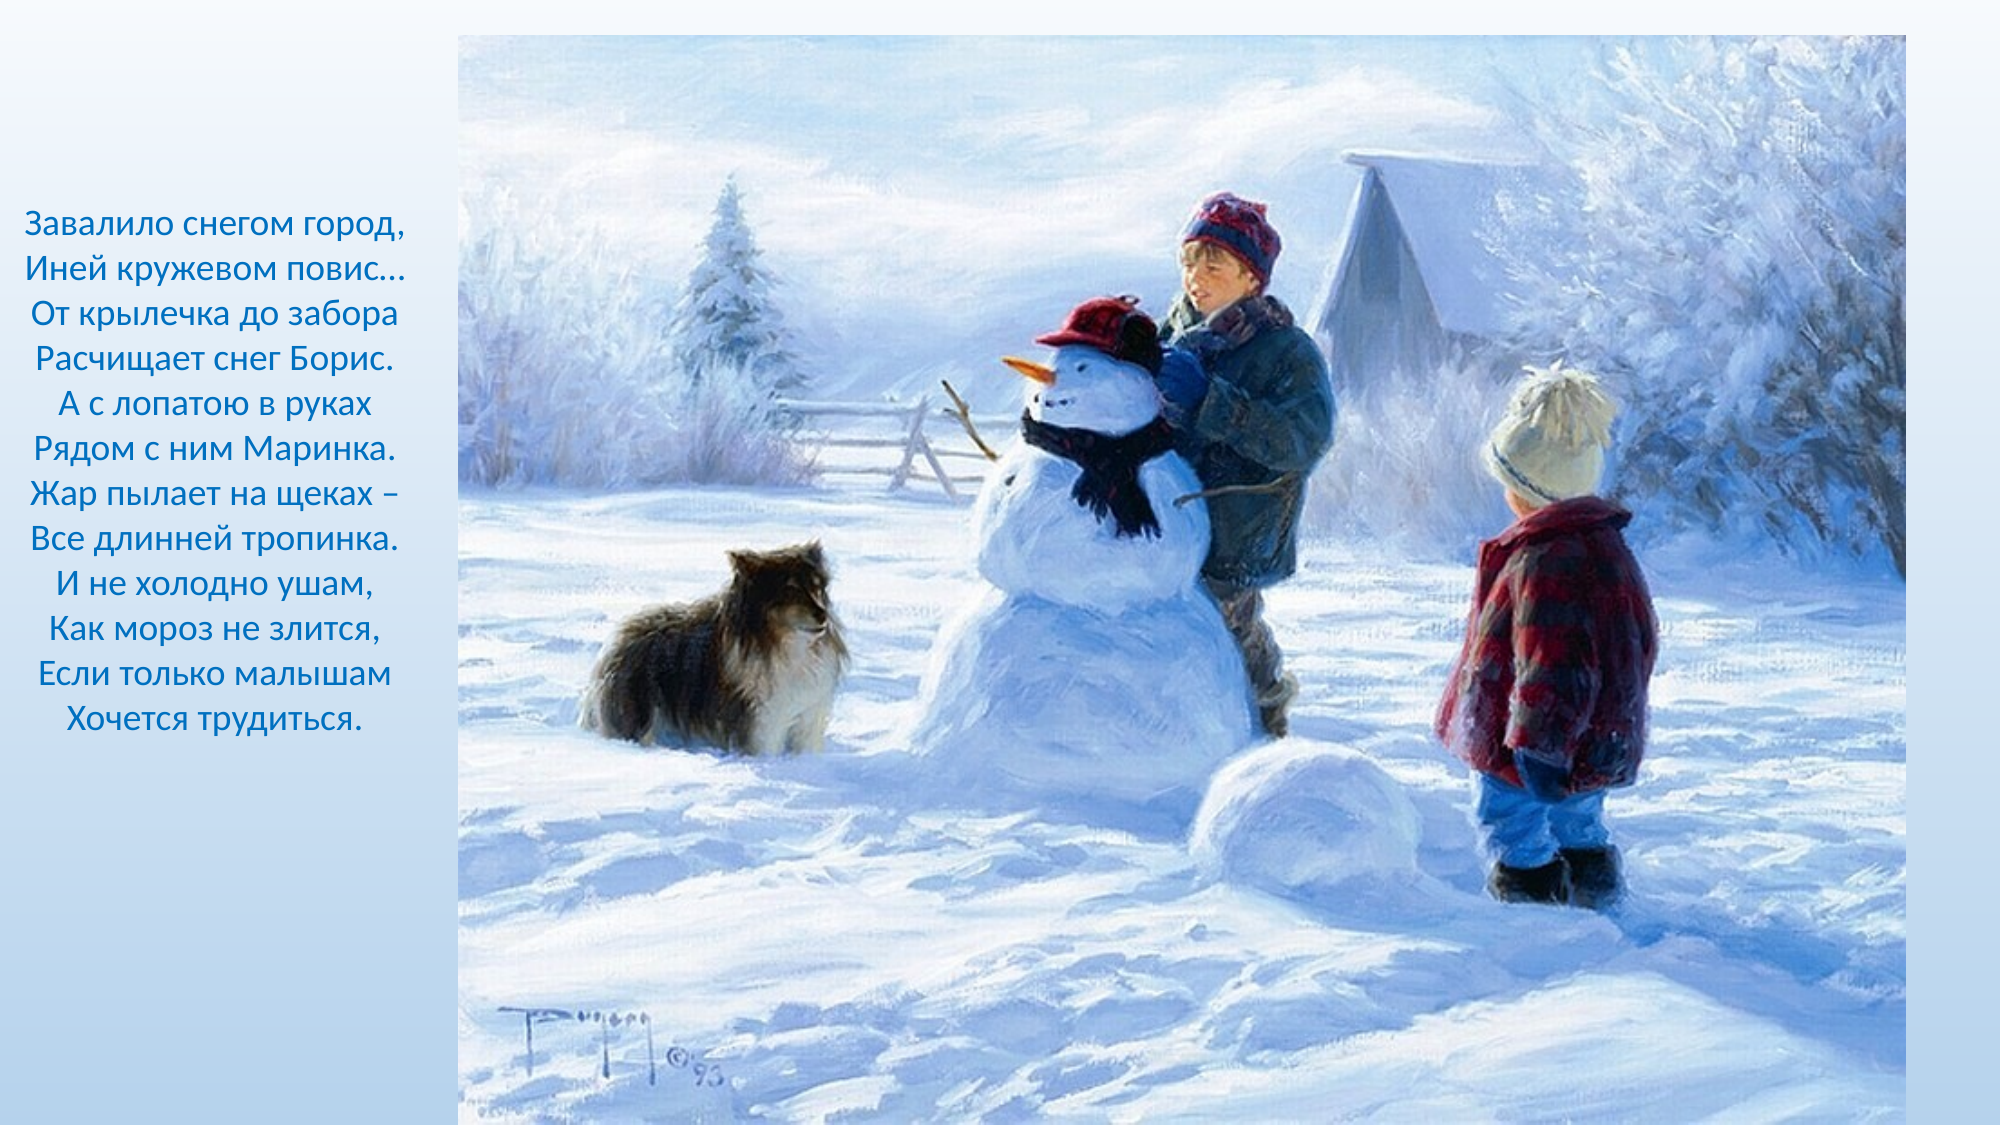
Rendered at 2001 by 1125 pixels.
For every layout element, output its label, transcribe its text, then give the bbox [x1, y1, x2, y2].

picture [458, 35, 1906, 1125]
text_box Завалило снегом город, Иней кружевом повис… От крылечка до забора Расчищает снег Борис. А с лопатою в руках Рядом с ним Маринка. Жар пылает на щеках – Все длинней тропинка. И не холодно ушам, Как мороз не злится, Если только малышам Хочется трудиться. [0, 190, 458, 746]
